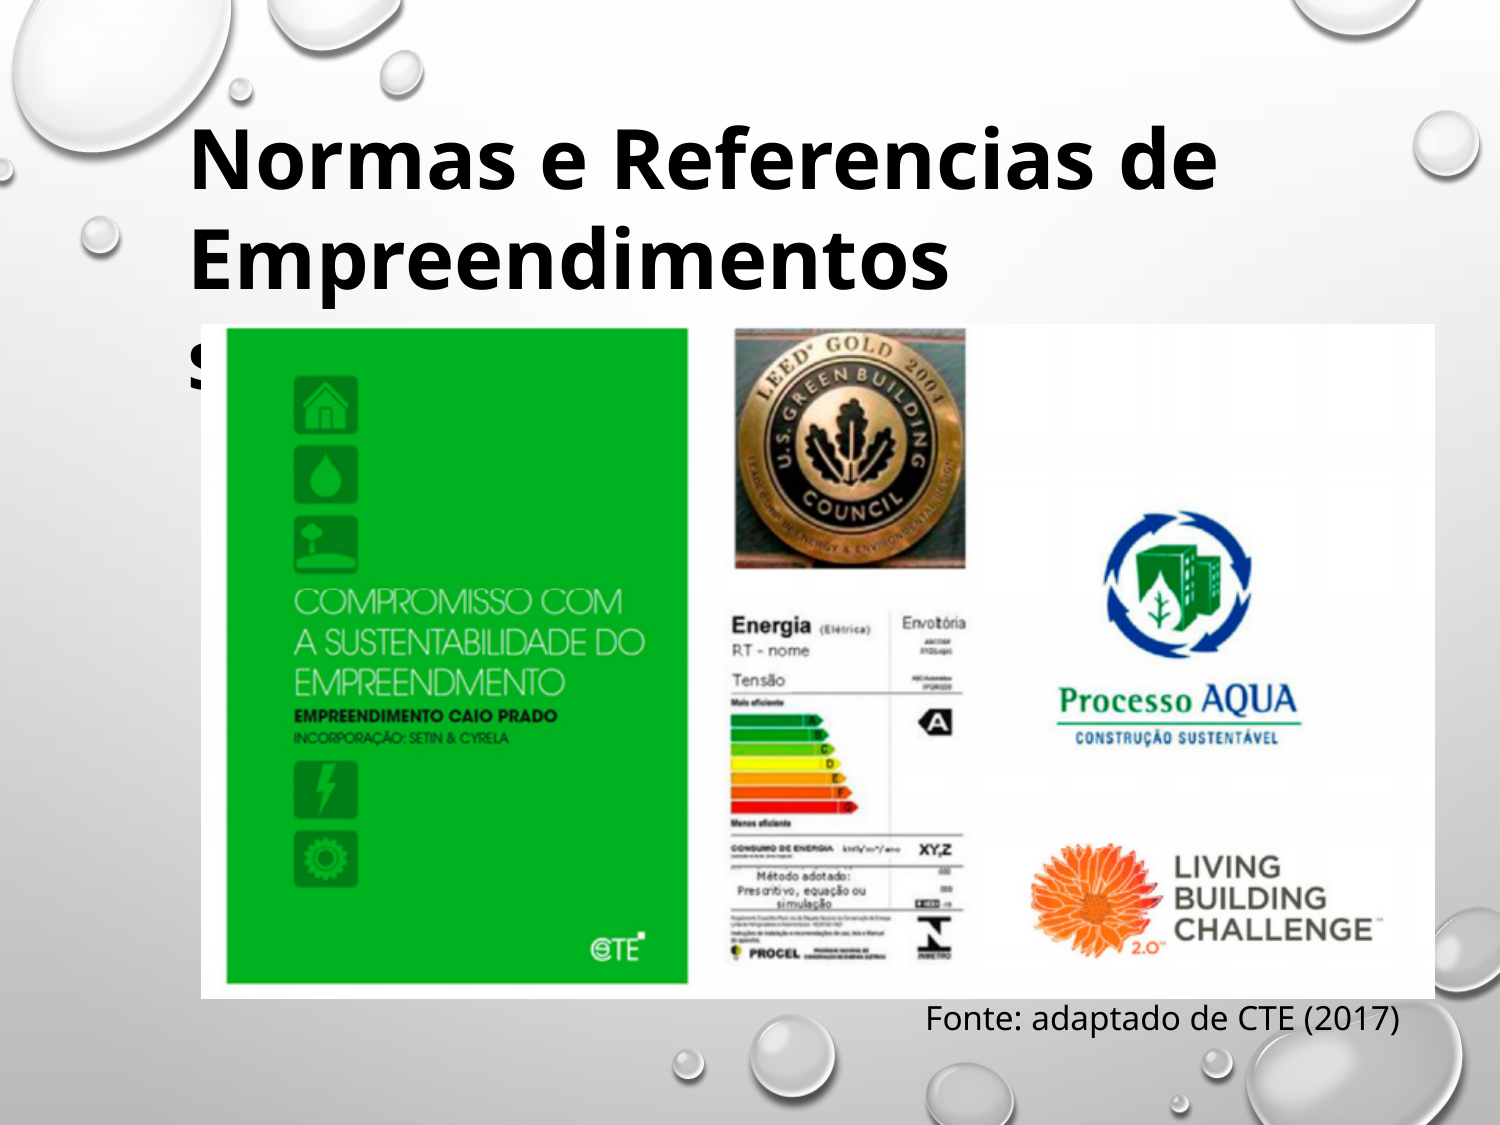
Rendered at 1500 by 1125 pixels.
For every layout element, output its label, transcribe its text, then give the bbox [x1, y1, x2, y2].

text_box Normas e Referencias de Empreendimentos sustentáveis. [173, 98, 1500, 514]
text_box Fonte: adaptado de CTE (2017) [910, 1009, 1416, 1045]
picture [0, 0, 1500, 1125]
